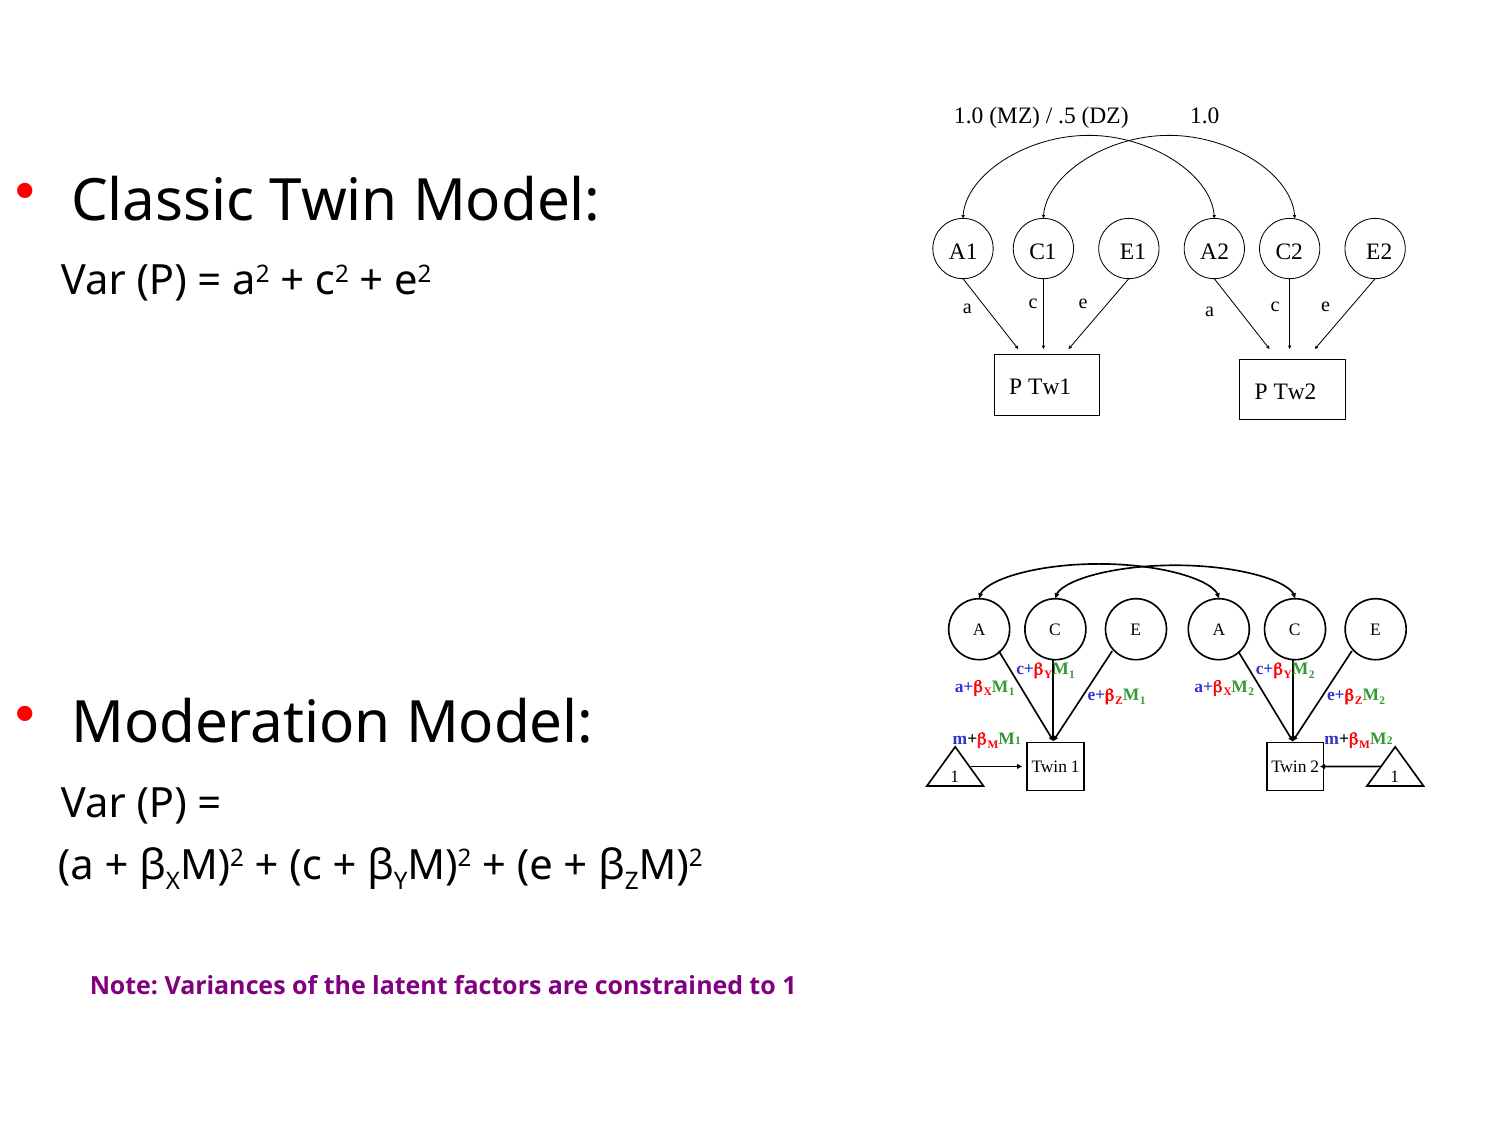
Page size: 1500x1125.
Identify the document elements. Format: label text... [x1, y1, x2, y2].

picture [924, 562, 1426, 792]
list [862, 37, 1466, 491]
list Classic Twin Model: Var (P) = a2 + c2 + e2 Moderation Model: Var (P) = (a + βXM)2 + (c + βYM)2 + (e + βZM)2 [0, 162, 1101, 988]
text_box Note: Variances of the latent factors are constrained to 1 [75, 962, 1175, 1008]
